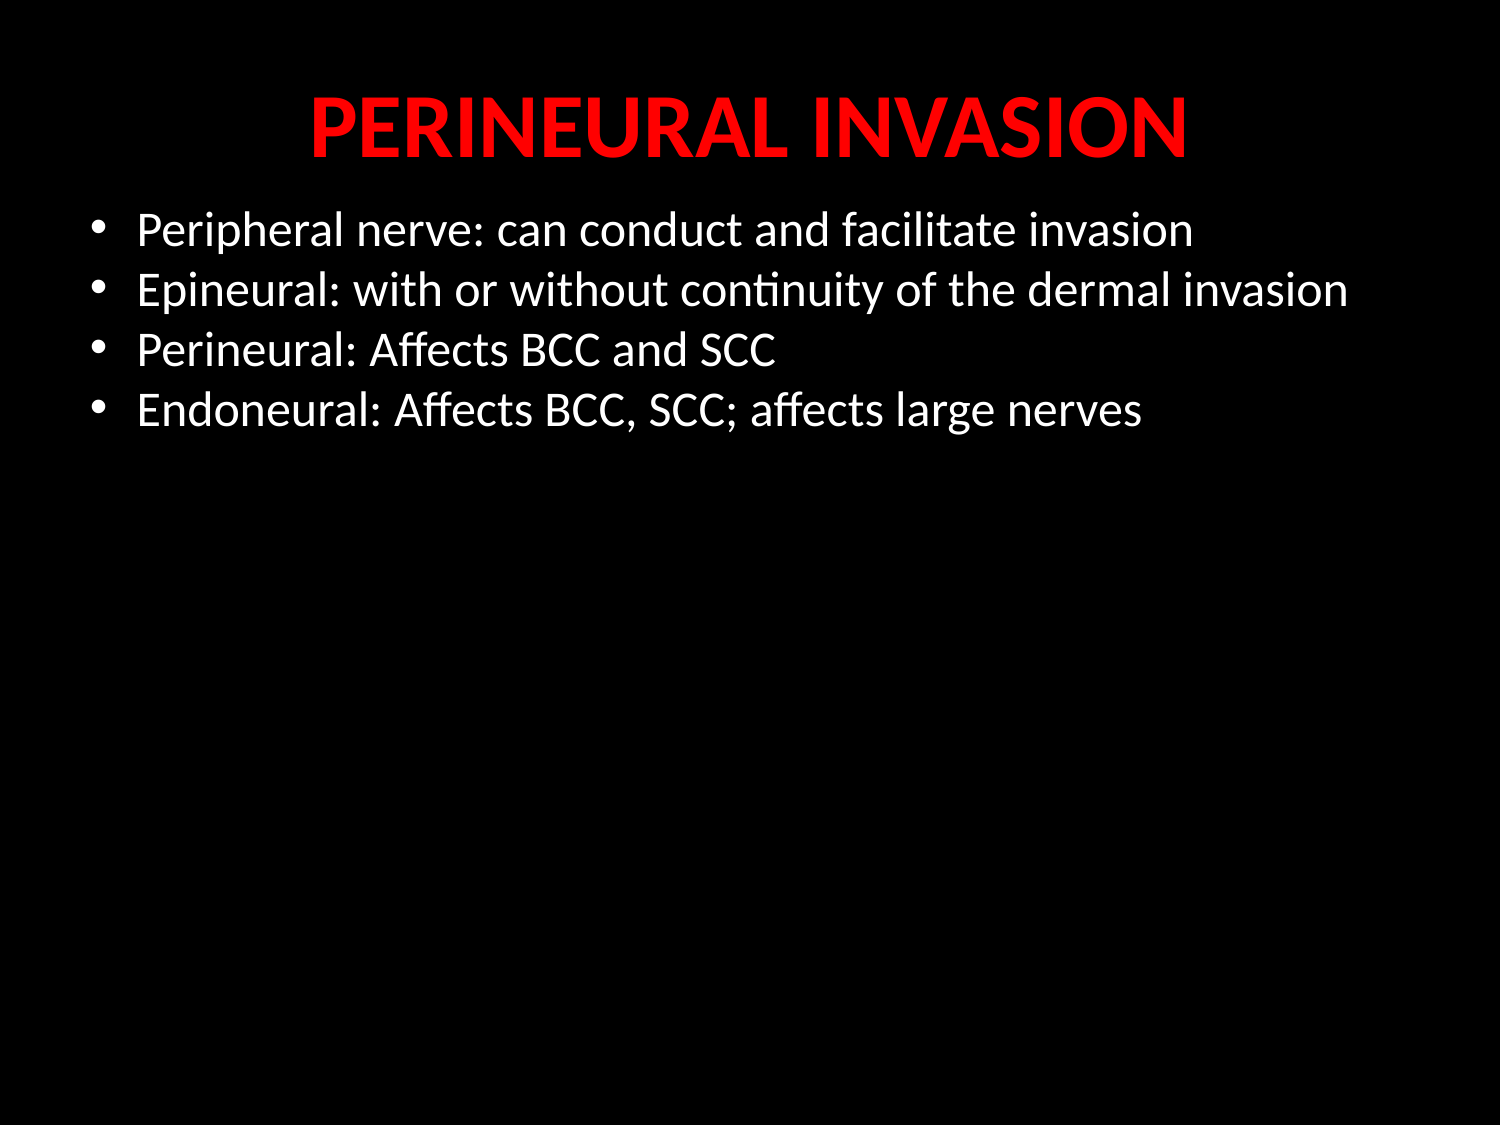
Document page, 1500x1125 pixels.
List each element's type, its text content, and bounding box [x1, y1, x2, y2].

title PERINEURAL INVASION [75, 27, 1425, 216]
text_box Peripheral nerve: can conduct and facilitate invasion Epineural: with or without continuity of the dermal invasion Perineural: Affects BCC and SCC Endoneural: Affects BCC, SCC; affects large nerves [74, 188, 1425, 444]
